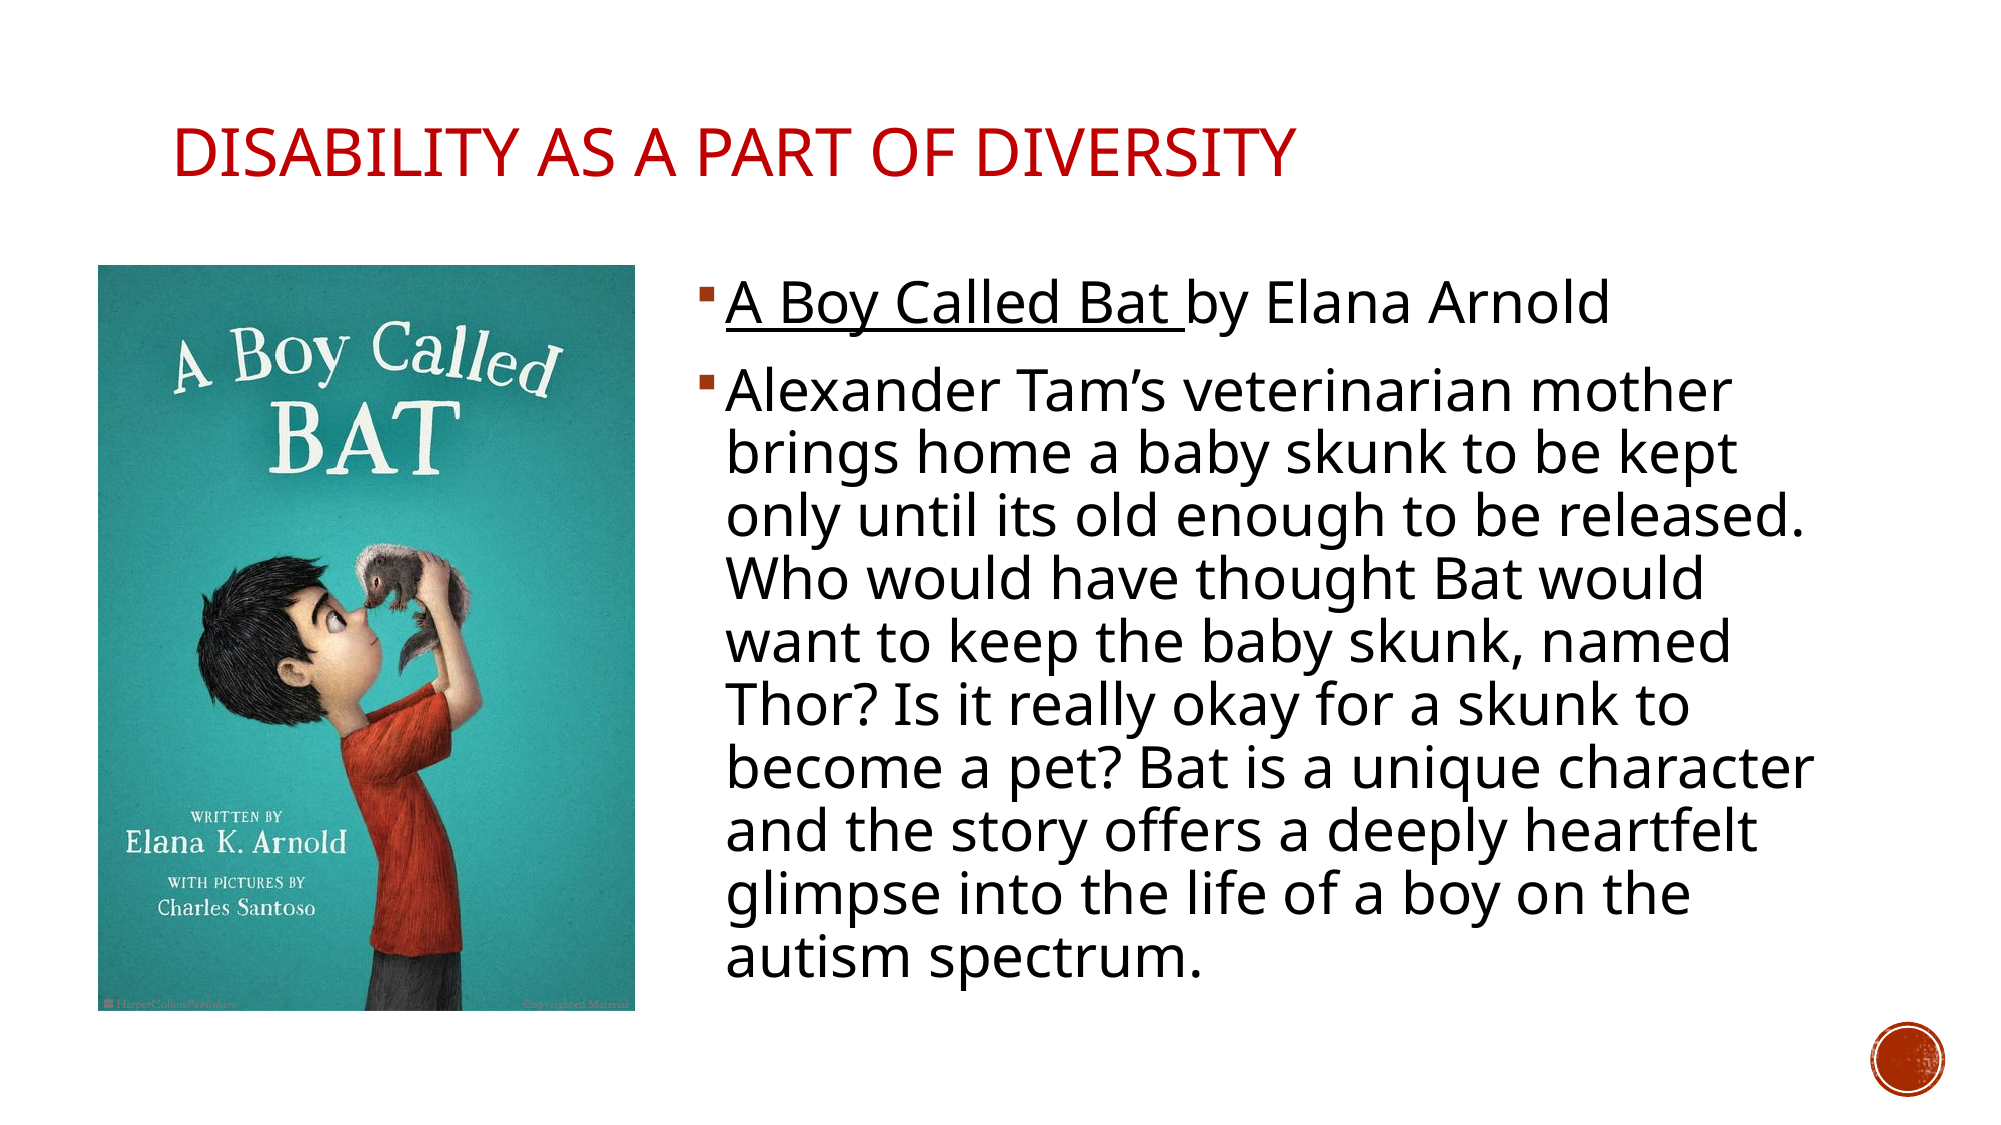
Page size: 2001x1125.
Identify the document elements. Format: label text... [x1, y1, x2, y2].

list A Boy Called Bat by Elana Arnold Alexander Tam’s veterinarian mother brings home a baby skunk to be kept only until its old enough to be released. Who would have thought Bat would want to keep the baby skunk, named Thor? Is it really okay for a skunk to become a pet? Bat is a unique character and the story offers a deeply heartfelt glimpse into the life of a boy on the autism spectrum. [680, 265, 1840, 1060]
picture [98, 265, 635, 1011]
title disability as a part of diversity [156, 79, 1826, 231]
